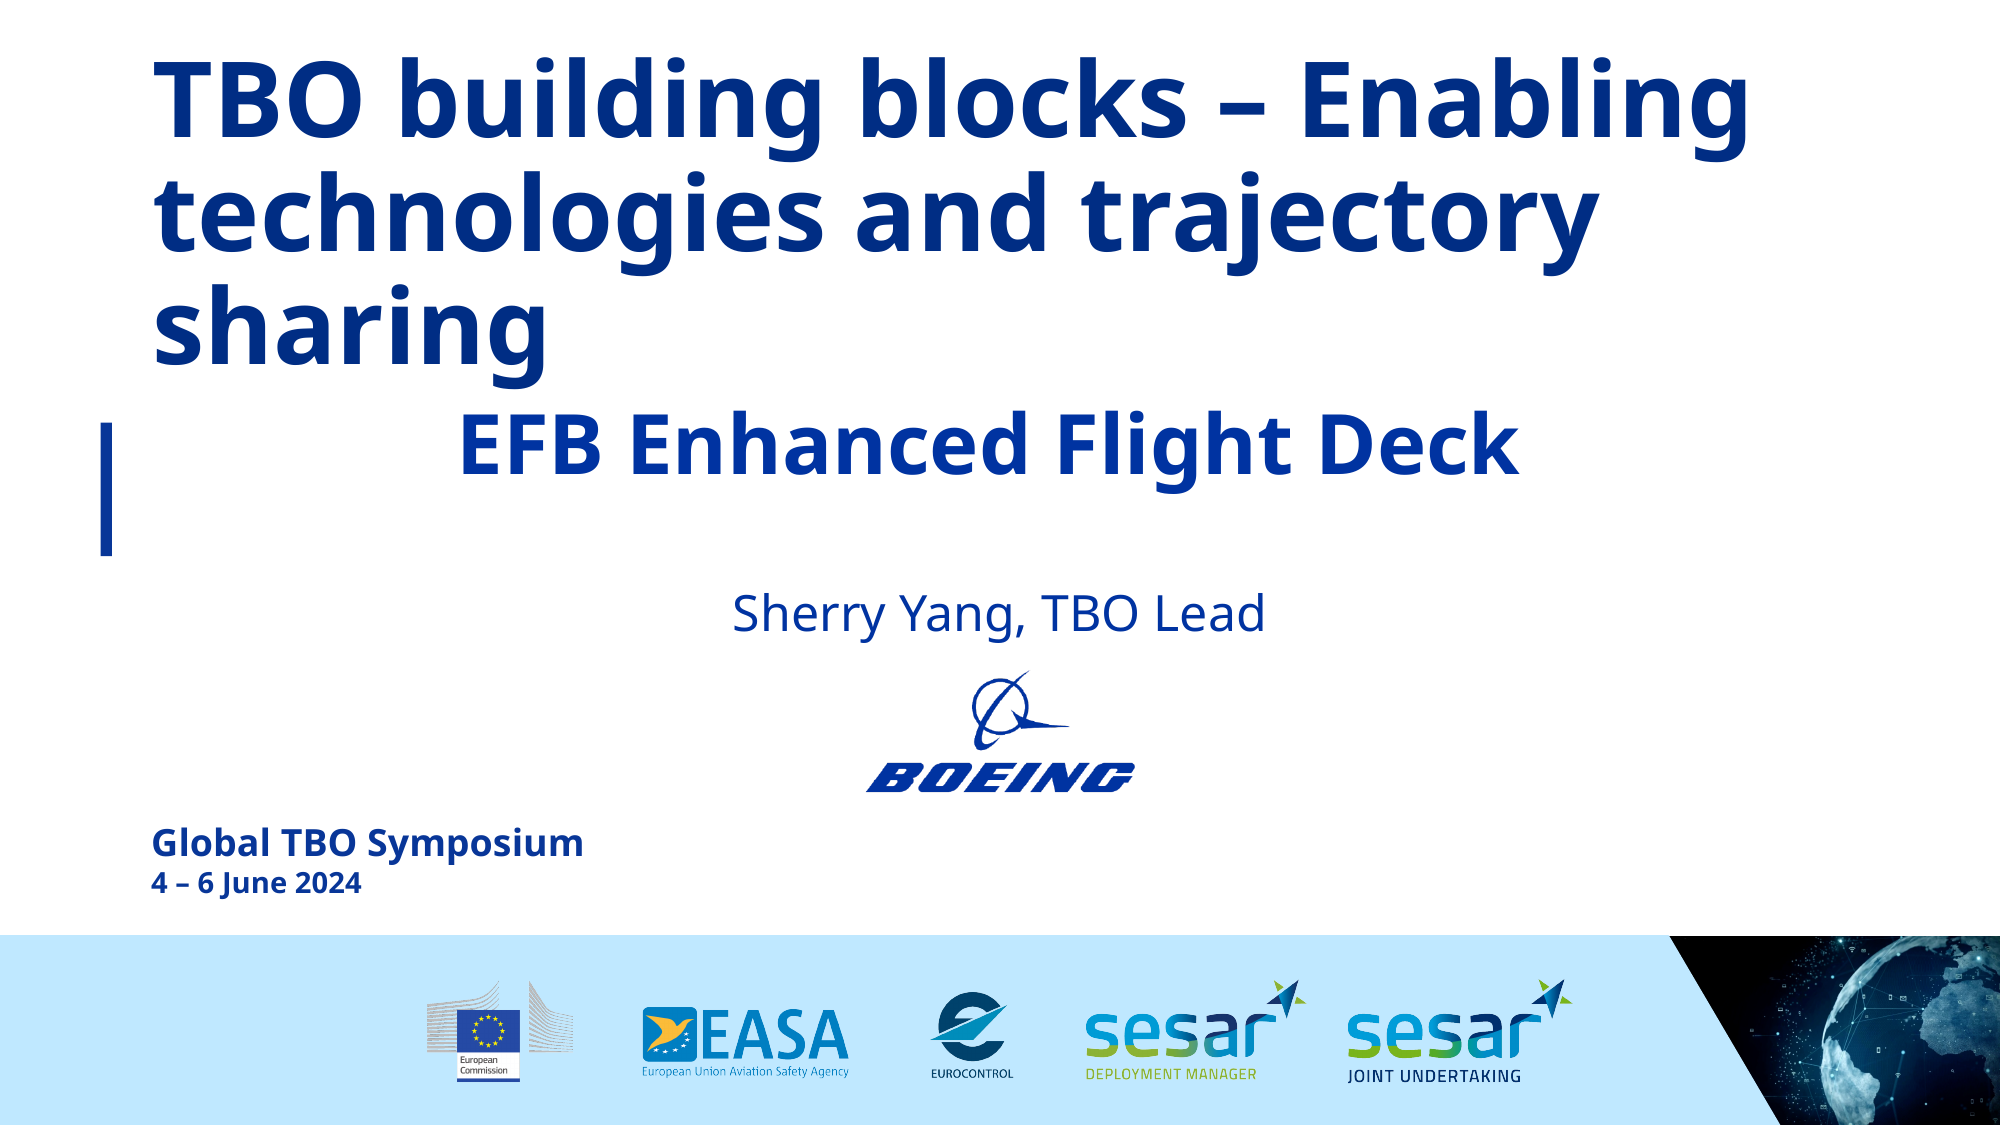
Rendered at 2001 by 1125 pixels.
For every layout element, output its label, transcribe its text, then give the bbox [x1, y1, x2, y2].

picture [427, 978, 1573, 1084]
title TBO building blocks – Enabling technologies and trajectory sharing [137, 38, 1863, 395]
list EFB Enhanced Flight Deck Sherry Yang, TBO Lead [137, 395, 1863, 669]
picture [1670, 936, 2000, 1125]
picture [863, 668, 1137, 793]
